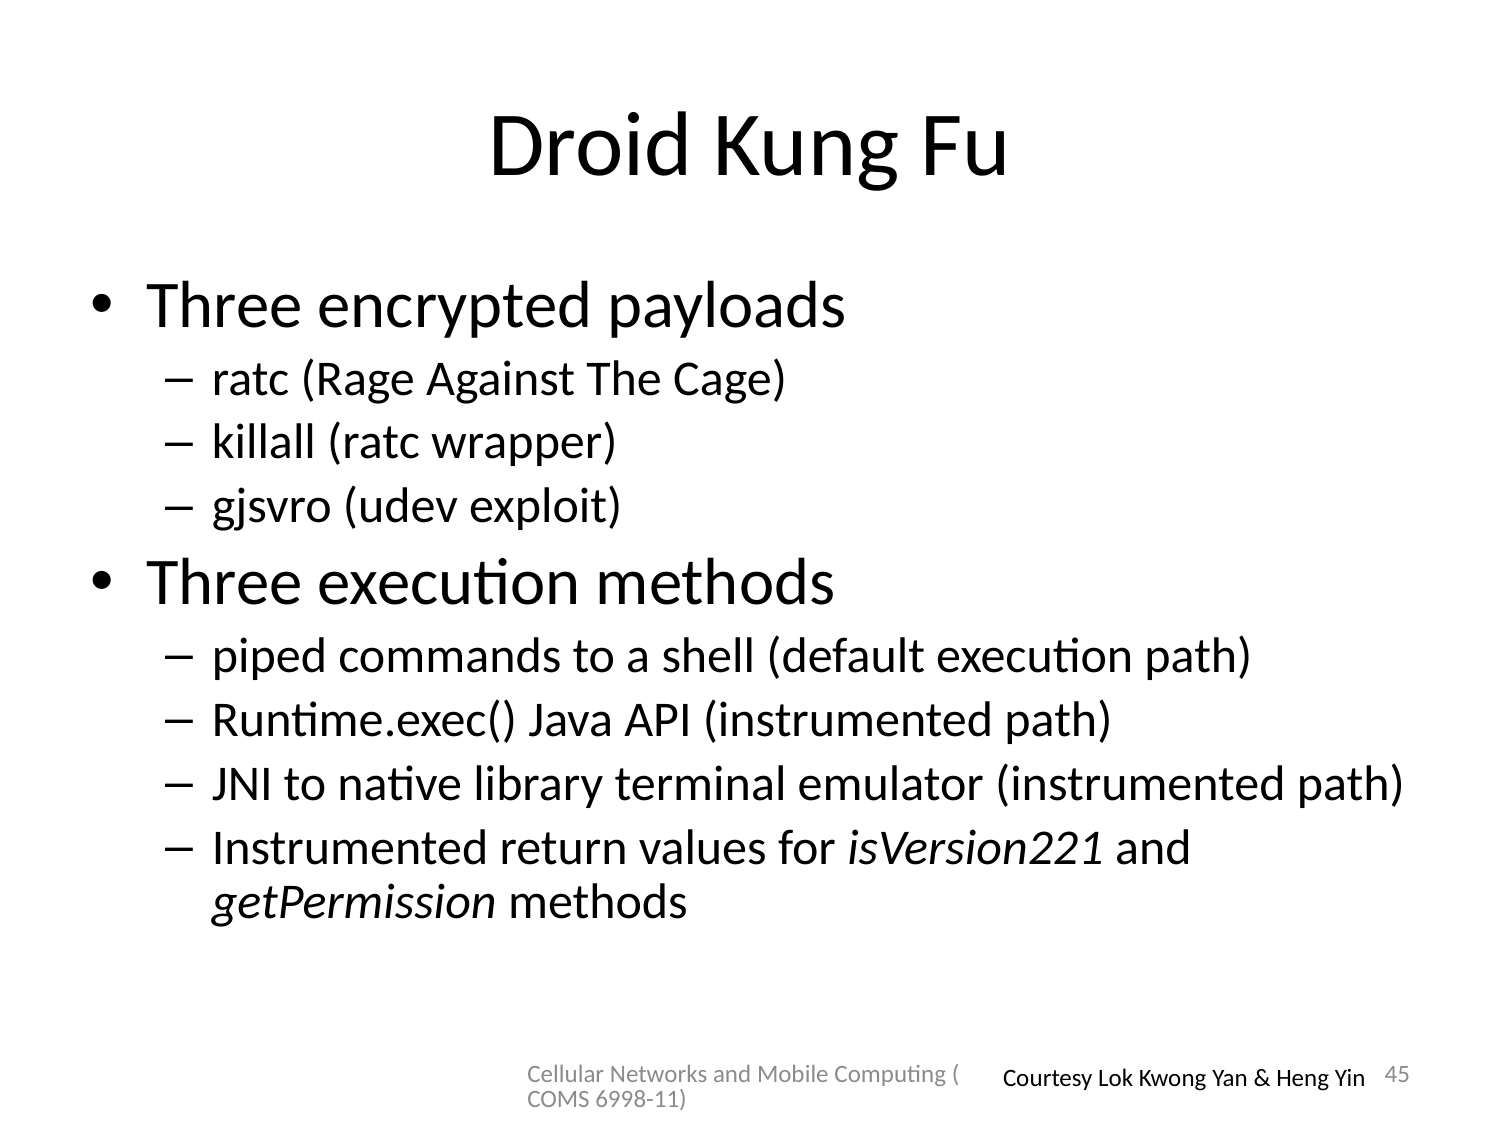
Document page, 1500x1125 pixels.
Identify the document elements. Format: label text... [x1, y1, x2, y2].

slide_number 45 [1074, 1042, 1425, 1103]
footer Cellular Networks and Mobile Computing (COMS 6998-11) [512, 1042, 988, 1103]
text_box Courtesy Lok Kwong Yan & Heng Yin [988, 1054, 1387, 1100]
list Three encrypted payloads ratc (Rage Against The Cage) killall (ratc wrapper) gjsvro (udev exploit) Three execution methods piped commands to a shell (default execution path) Runtime.exec() Java API (instrumented path) JNI to native library terminal emulator (instrumented path) Instrumented return values for isVersion221 and getPermission methods [75, 262, 1425, 1005]
title Droid Kung Fu [75, 45, 1425, 233]
